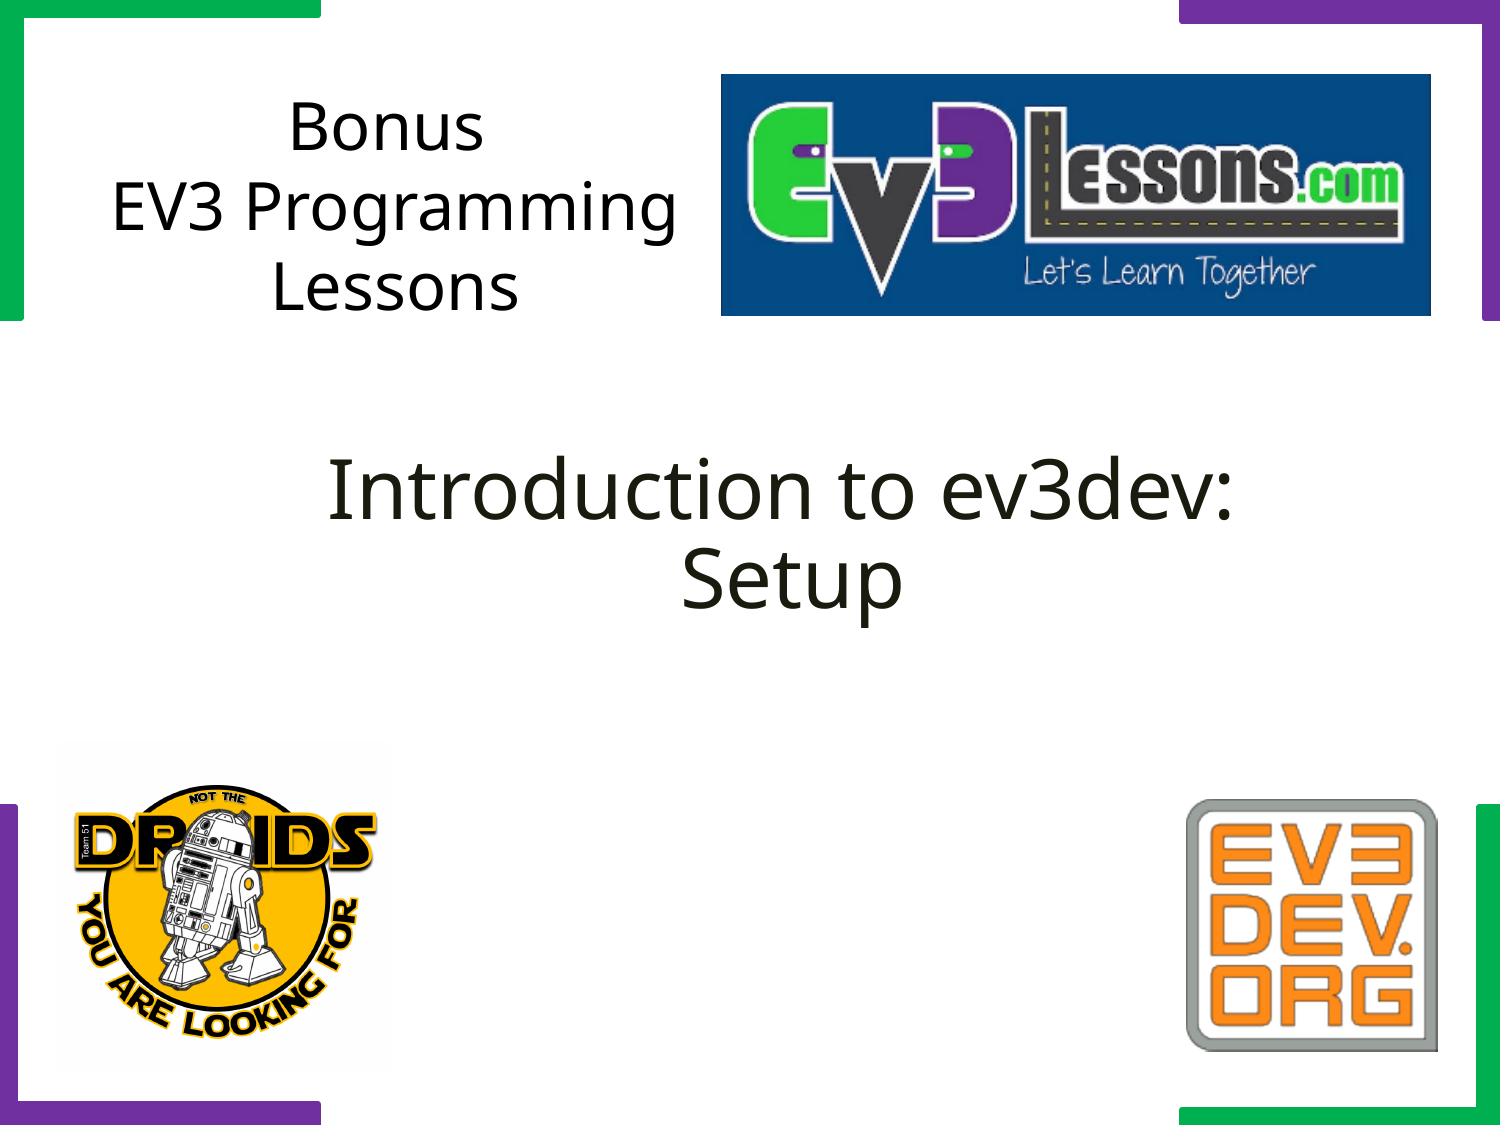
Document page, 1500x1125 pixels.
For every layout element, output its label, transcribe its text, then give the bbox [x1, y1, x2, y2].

title Introduction to ev3dev: Setup [191, 440, 1373, 685]
picture [721, 74, 1431, 316]
picture [1186, 799, 1438, 1052]
picture [57, 741, 390, 1074]
